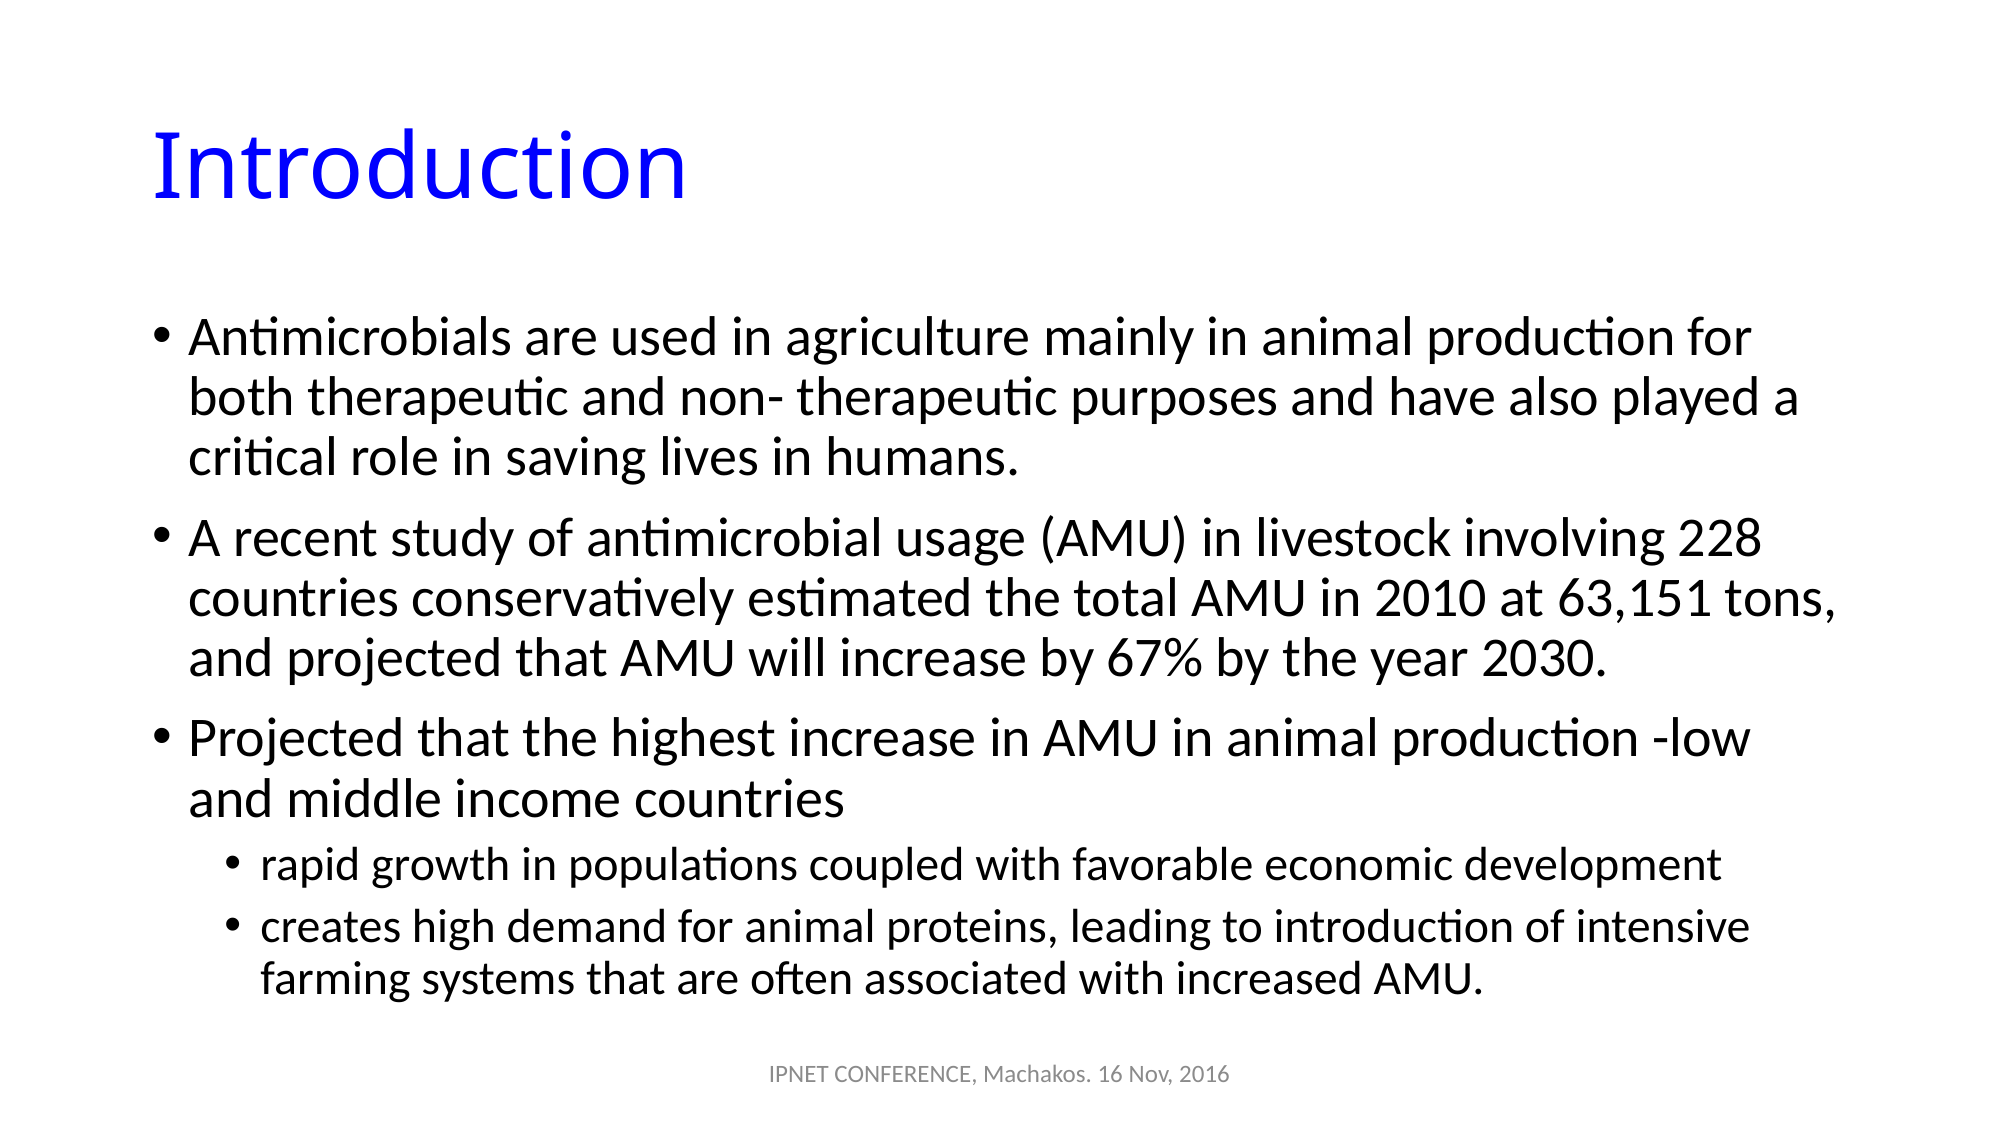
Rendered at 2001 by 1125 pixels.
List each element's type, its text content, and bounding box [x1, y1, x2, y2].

title Introduction [137, 59, 1863, 278]
footer IPNET CONFERENCE, Machakos. 16 Nov, 2016 [662, 1042, 1338, 1103]
list Antimicrobials are used in agriculture mainly in animal production for both therapeutic and non- therapeutic purposes and have also played a critical role in saving lives in humans. A recent study of antimicrobial usage (AMU) in livestock involving 228 countries conservatively estimated the total AMU in 2010 at 63,151 tons, and projected that AMU will increase by 67% by the year 2030. Projected that the highest increase in AMU in animal production -low and middle income countries rapid growth in populations coupled with favorable economic development creates high demand for animal proteins, leading to introduction of intensive farming systems that are often associated with increased AMU. [137, 299, 1863, 1014]
